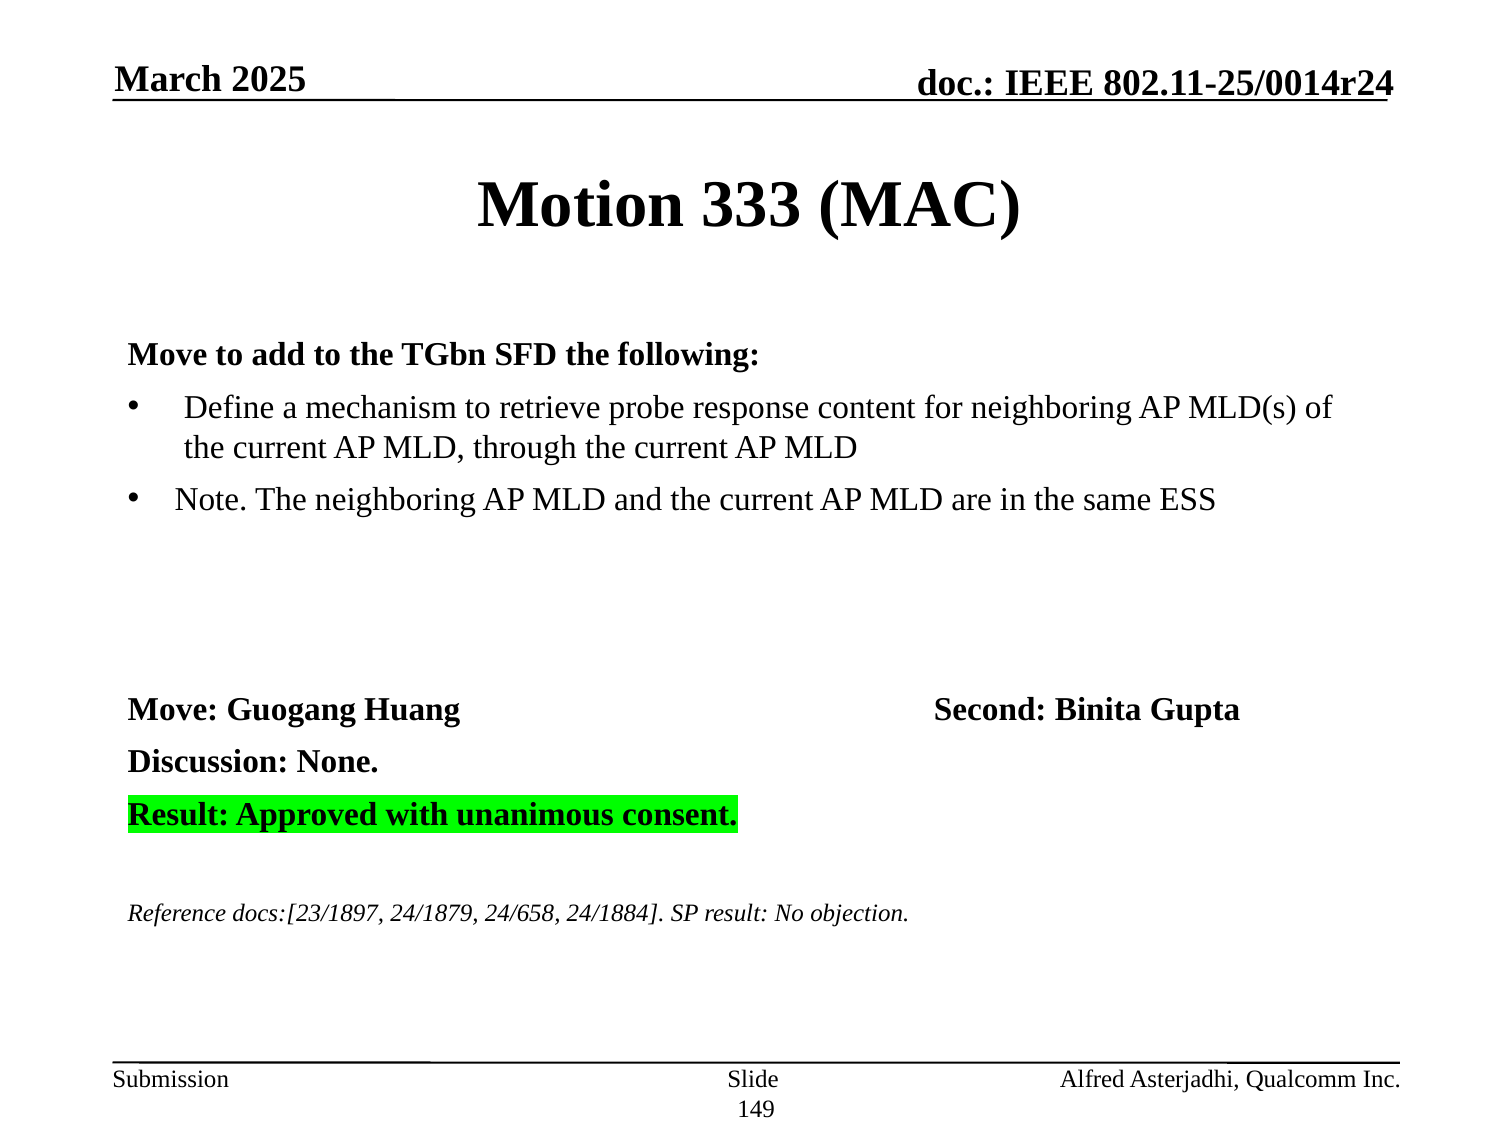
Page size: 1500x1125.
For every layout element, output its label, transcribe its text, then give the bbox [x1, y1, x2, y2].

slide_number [114, 54, 423, 100]
list Move to add to the TGbn SFD the following: Define a mechanism to retrieve probe response content for neighboring AP MLD(s) of the current AP MLD, through the current AP MLD Note. The neighboring AP MLD and the current AP MLD are in the same ESS Move: Guogang Huang Second: Binita Gupta Discussion: None. Result: Approved with unanimous consent. Reference docs:[23/1897, 24/1879, 24/658, 24/1884]. SP result: No objection. [112, 324, 1388, 1000]
slide_number Slide 149 [712, 1061, 800, 1123]
footer Alfred Asterjadhi, Qualcomm Inc. [878, 1061, 1402, 1093]
title Motion 333 (MAC) [112, 112, 1388, 288]
